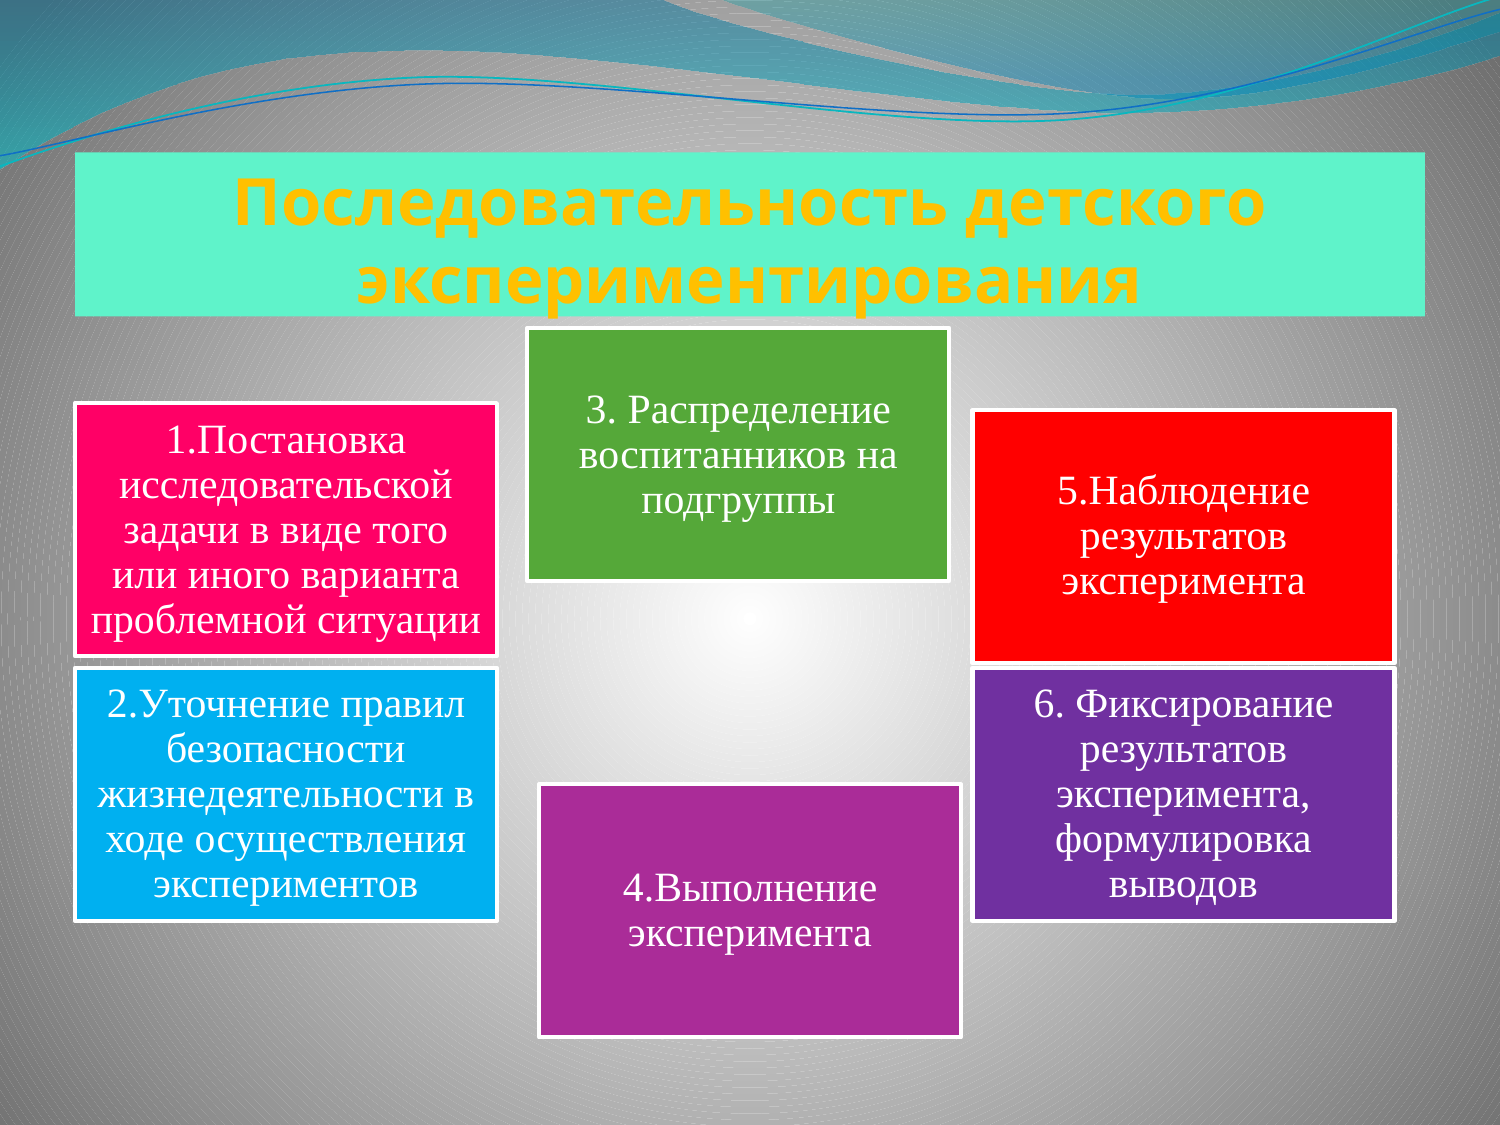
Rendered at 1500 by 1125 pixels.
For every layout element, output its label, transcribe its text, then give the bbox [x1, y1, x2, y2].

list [74, 317, 1426, 1038]
title Последовательность детского экспериментирования [75, 152, 1425, 317]
